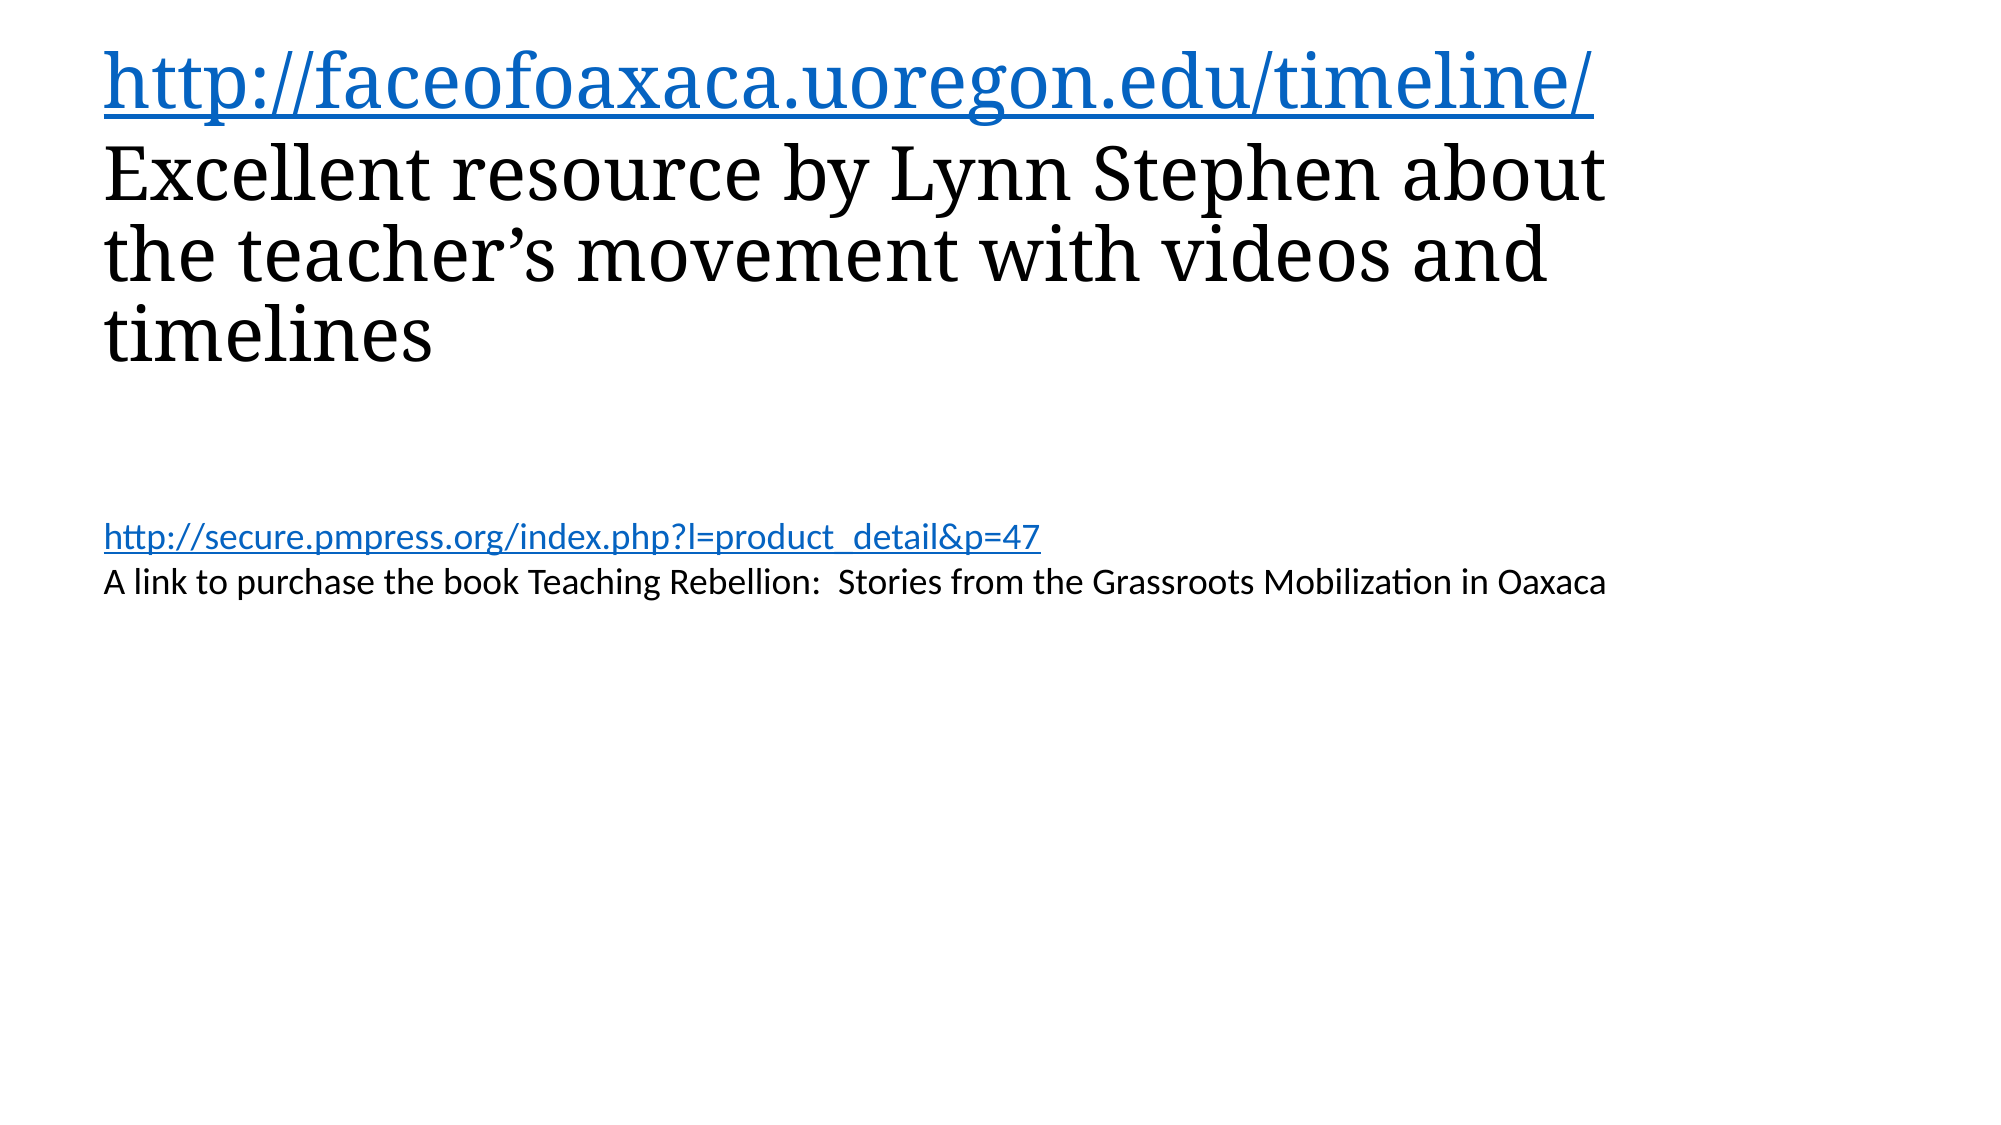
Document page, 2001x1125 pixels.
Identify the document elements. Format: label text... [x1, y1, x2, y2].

text_box http://faceofoaxaca.uoregon.edu/timeline/ Excellent resource by Lynn Stephen about the teacher’s movement with videos and timelines [88, 93, 1788, 384]
text_box http://secure.pmpress.org/index.php?l=product_detail&p=47 A link to purchase the book Teaching Rebellion: Stories from the Grassroots Mobilization in Oaxaca [88, 504, 1830, 610]
